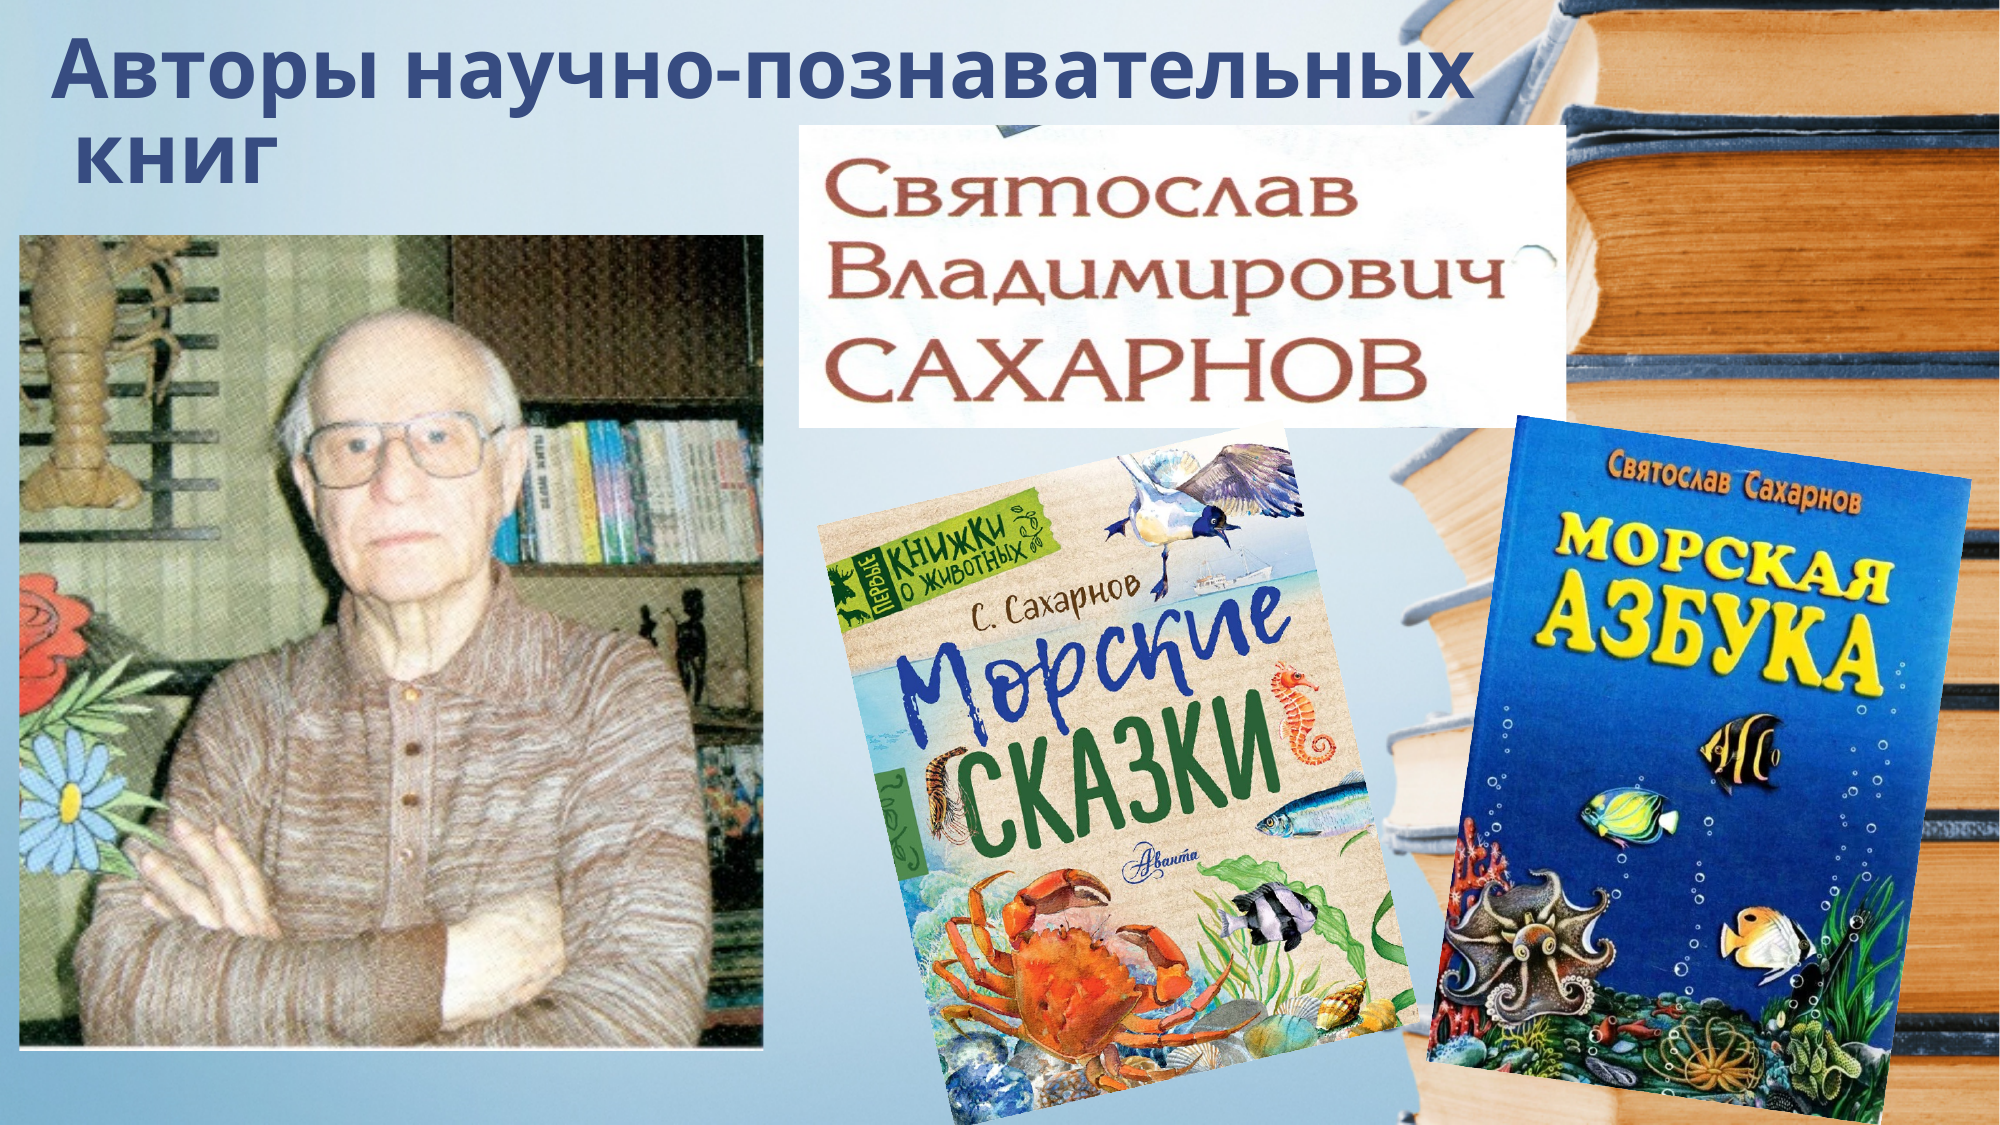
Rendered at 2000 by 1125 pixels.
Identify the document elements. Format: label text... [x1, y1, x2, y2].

title Авторы научно-познавательных книг [31, 20, 1520, 212]
picture [0, 0, 2000, 1125]
